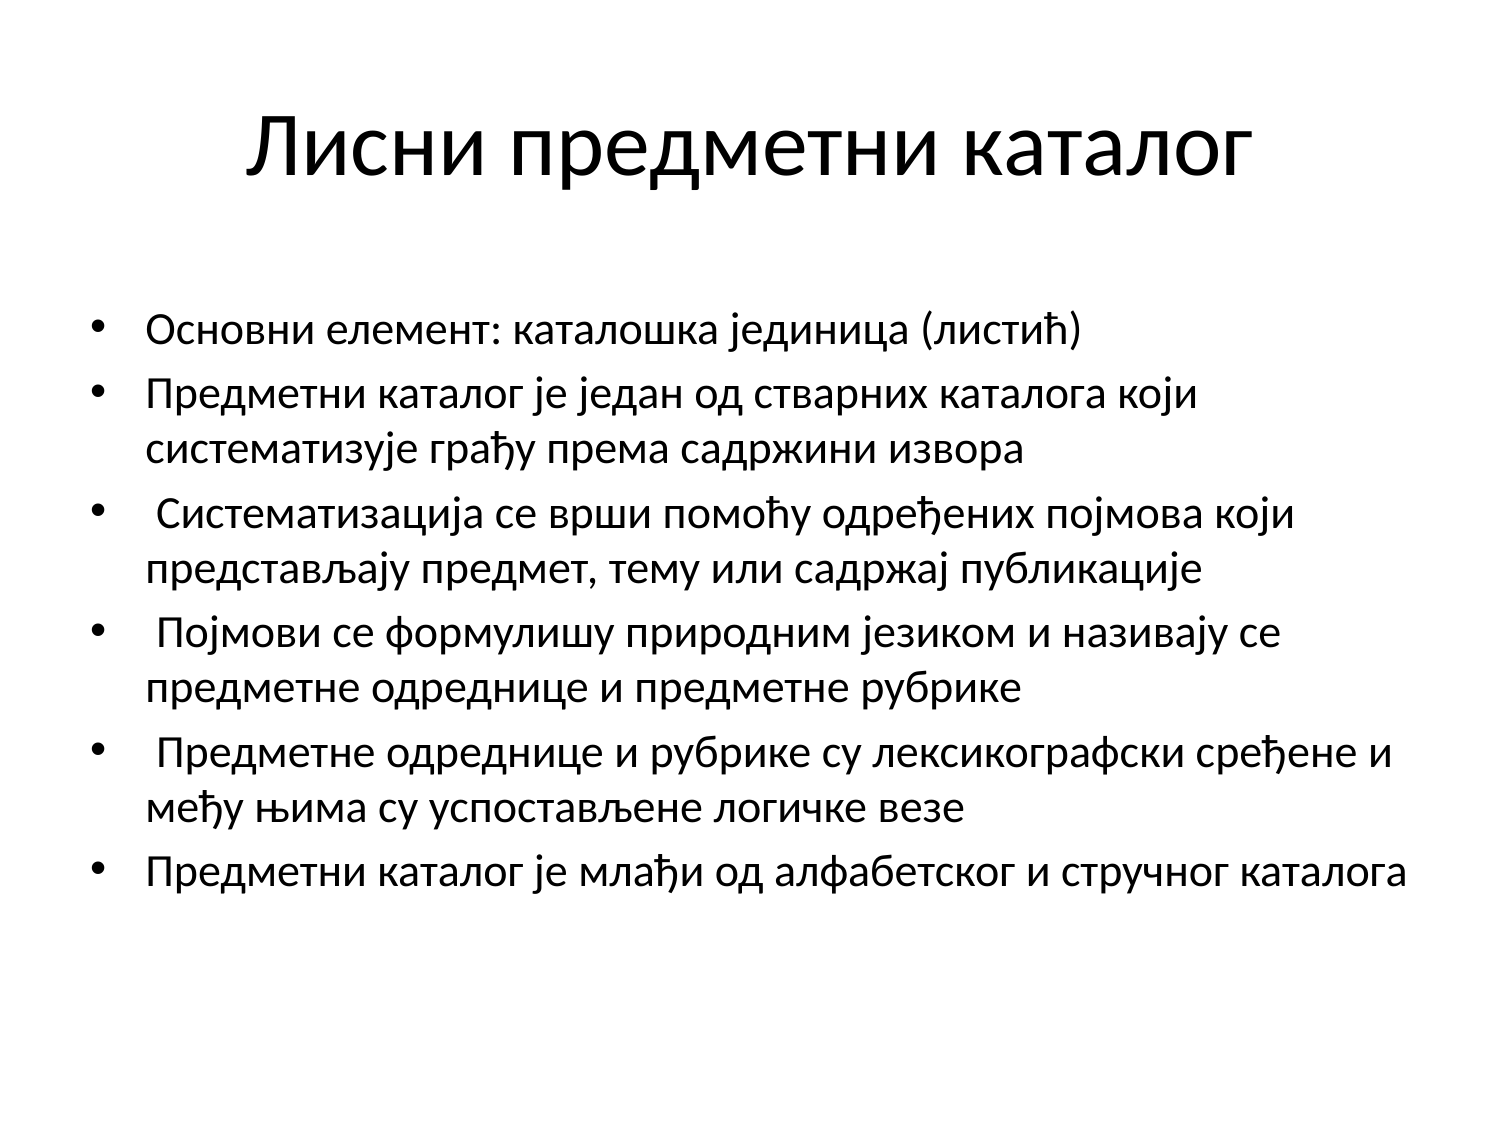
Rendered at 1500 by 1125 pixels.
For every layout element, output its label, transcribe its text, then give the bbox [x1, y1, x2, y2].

title Лисни предметни каталог [75, 45, 1425, 233]
list Основни елемент: каталошка јединица (листић) Предметни каталог је један од стварних каталога који систематизује грађу према садржини извора Систематизација се врши помоћу одређених појмова који представљају предмет, тему или садржај публикације Појмови се формулишу природним језиком и називају се предметне одреднице и предметне рубрике Предметне одреднице и рубрике су лексикографски сређене и међу њима су успостављене логичке везе Предметни каталог је млађи од алфабетског и стручног каталога [75, 290, 1425, 1005]
